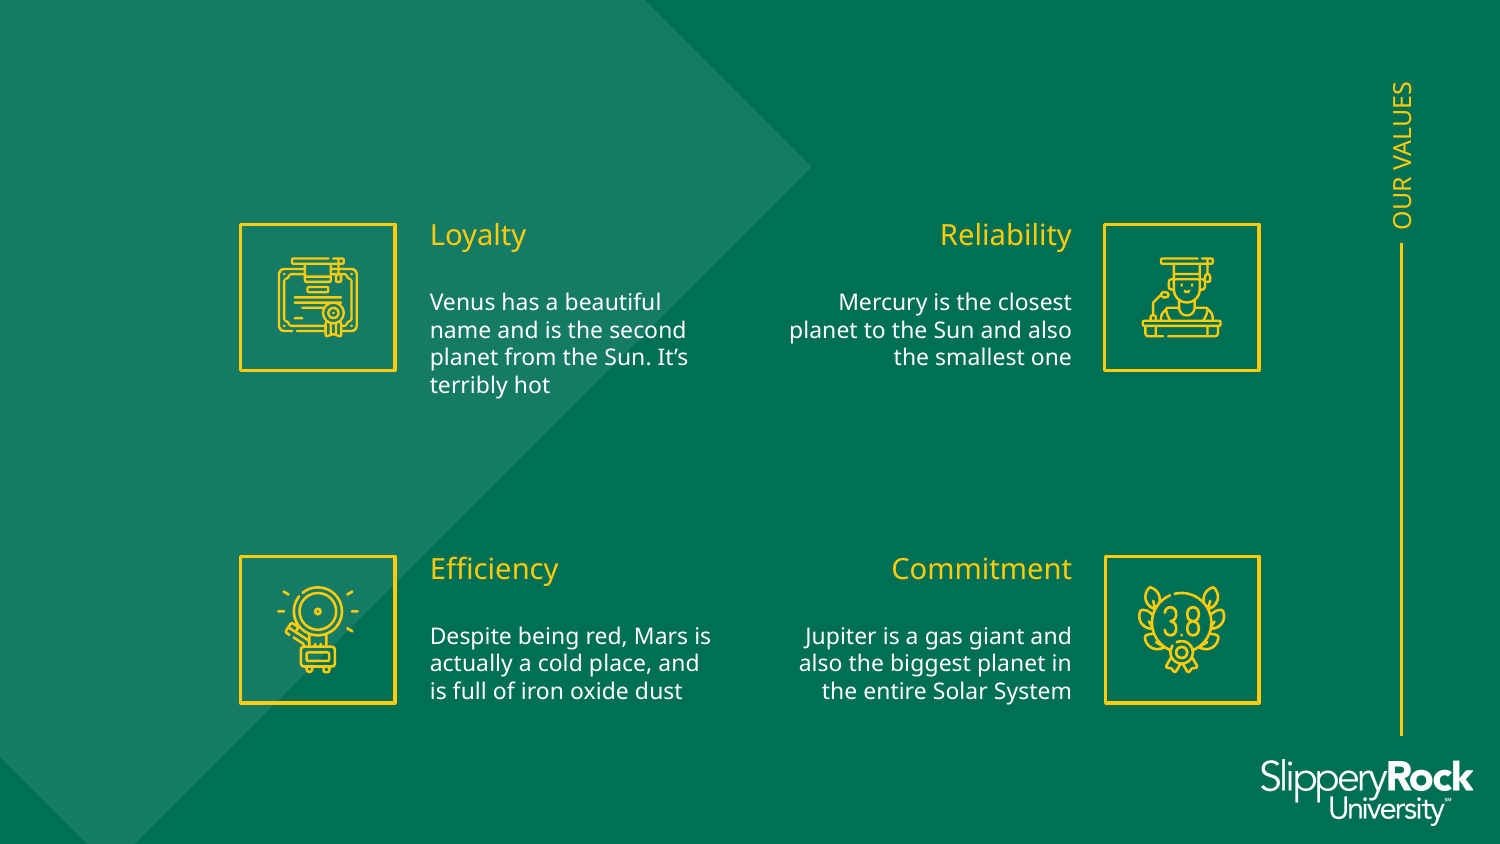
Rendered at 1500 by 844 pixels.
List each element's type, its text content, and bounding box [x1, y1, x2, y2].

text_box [276, 585, 359, 674]
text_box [1136, 585, 1227, 674]
subtitle Jupiter is a gas giant and also the biggest planet in the entire Solar System [766, 606, 1088, 737]
picture [1261, 759, 1474, 826]
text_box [277, 257, 359, 338]
subtitle Venus has a beautiful name and is the second planet from the Sun. It’s terribly hot [414, 272, 736, 403]
title Loyalty [414, 201, 685, 272]
text_box [1105, 556, 1260, 704]
subtitle Despite being red, Mars is actually a cold place, and is full of iron oxide dust [414, 606, 736, 737]
text_box [240, 556, 395, 704]
title Reliability [818, 201, 1088, 272]
subtitle Mercury is the closest planet to the Sun and also the smallest one [766, 272, 1088, 403]
title Efficiency [414, 535, 685, 606]
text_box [1141, 257, 1222, 338]
title OUR VALUES [1383, 66, 1420, 778]
text_box [1104, 224, 1260, 371]
title Commitment [818, 535, 1088, 606]
text_box [240, 224, 395, 371]
